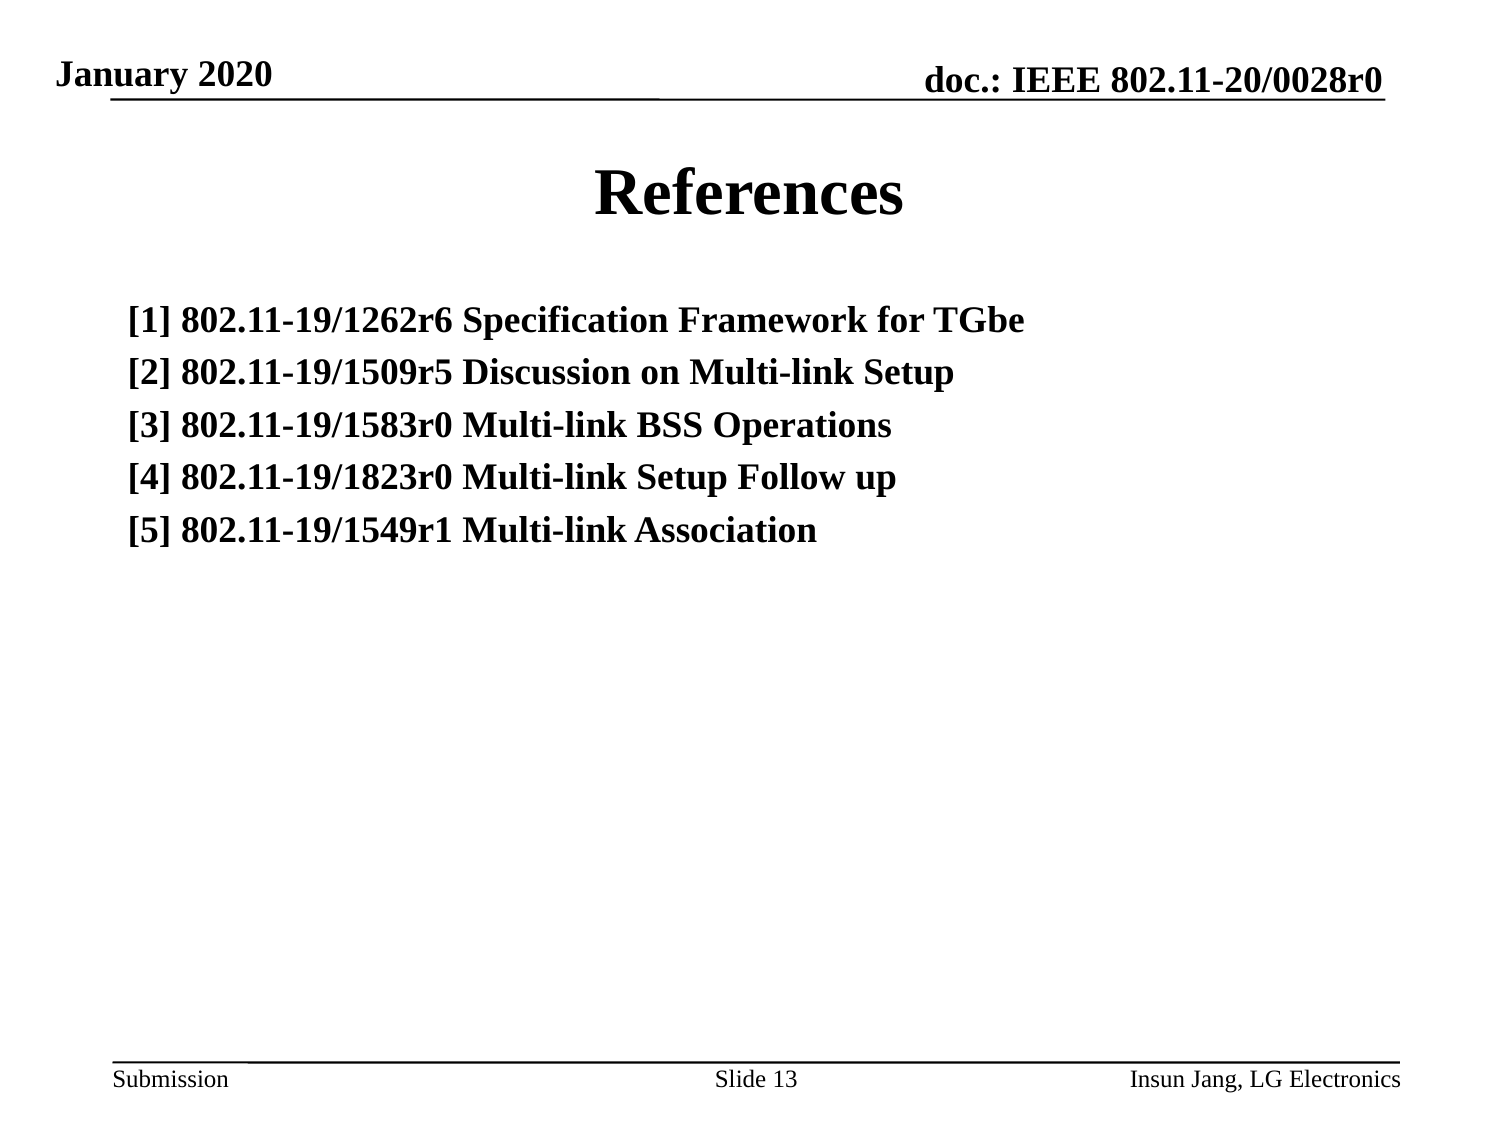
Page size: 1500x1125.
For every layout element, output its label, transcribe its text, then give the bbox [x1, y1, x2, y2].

slide_number Slide 13 [712, 1061, 800, 1093]
title References [112, 112, 1388, 263]
footer Insun Jang, LG Electronics [1125, 1061, 1402, 1093]
list [1] 802.11-19/1262r6 Specification Framework for TGbe [2] 802.11-19/1509r5 Discussion on Multi-link Setup [3] 802.11-19/1583r0 Multi-link BSS Operations [4] 802.11-19/1823r0 Multi-link Setup Follow up [5] 802.11-19/1549r1 Multi-link Association [112, 287, 1388, 1000]
